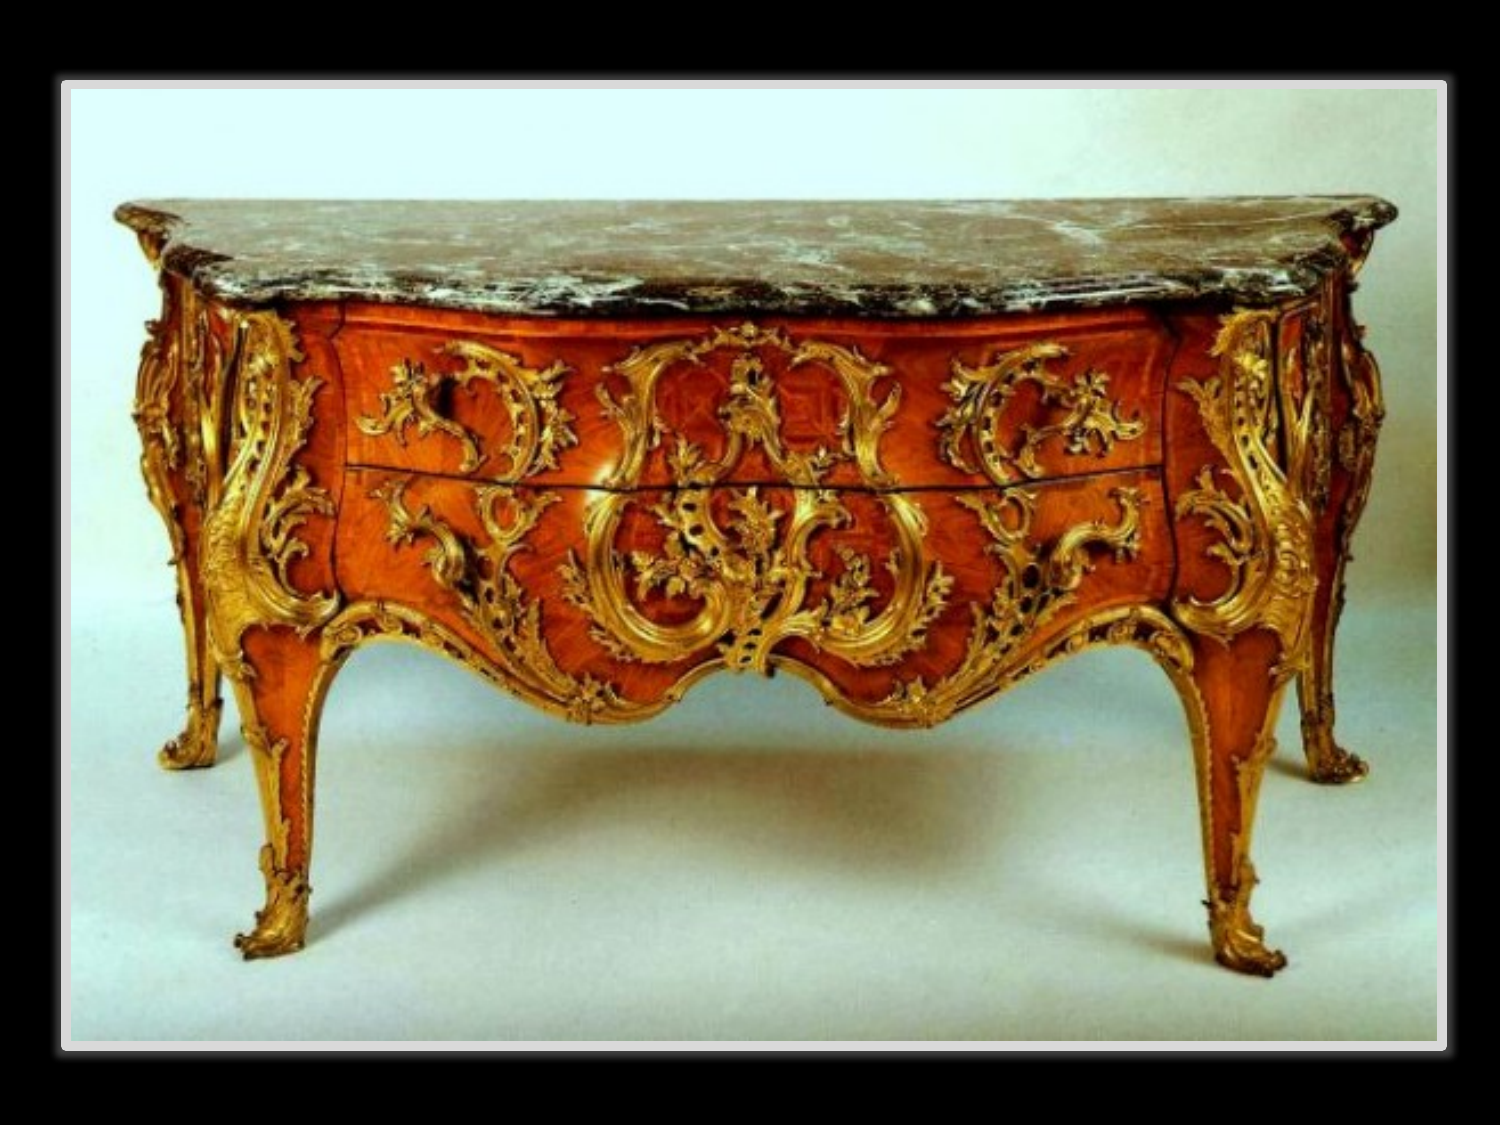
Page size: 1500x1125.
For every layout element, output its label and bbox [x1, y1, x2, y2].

picture [70, 89, 1438, 1042]
